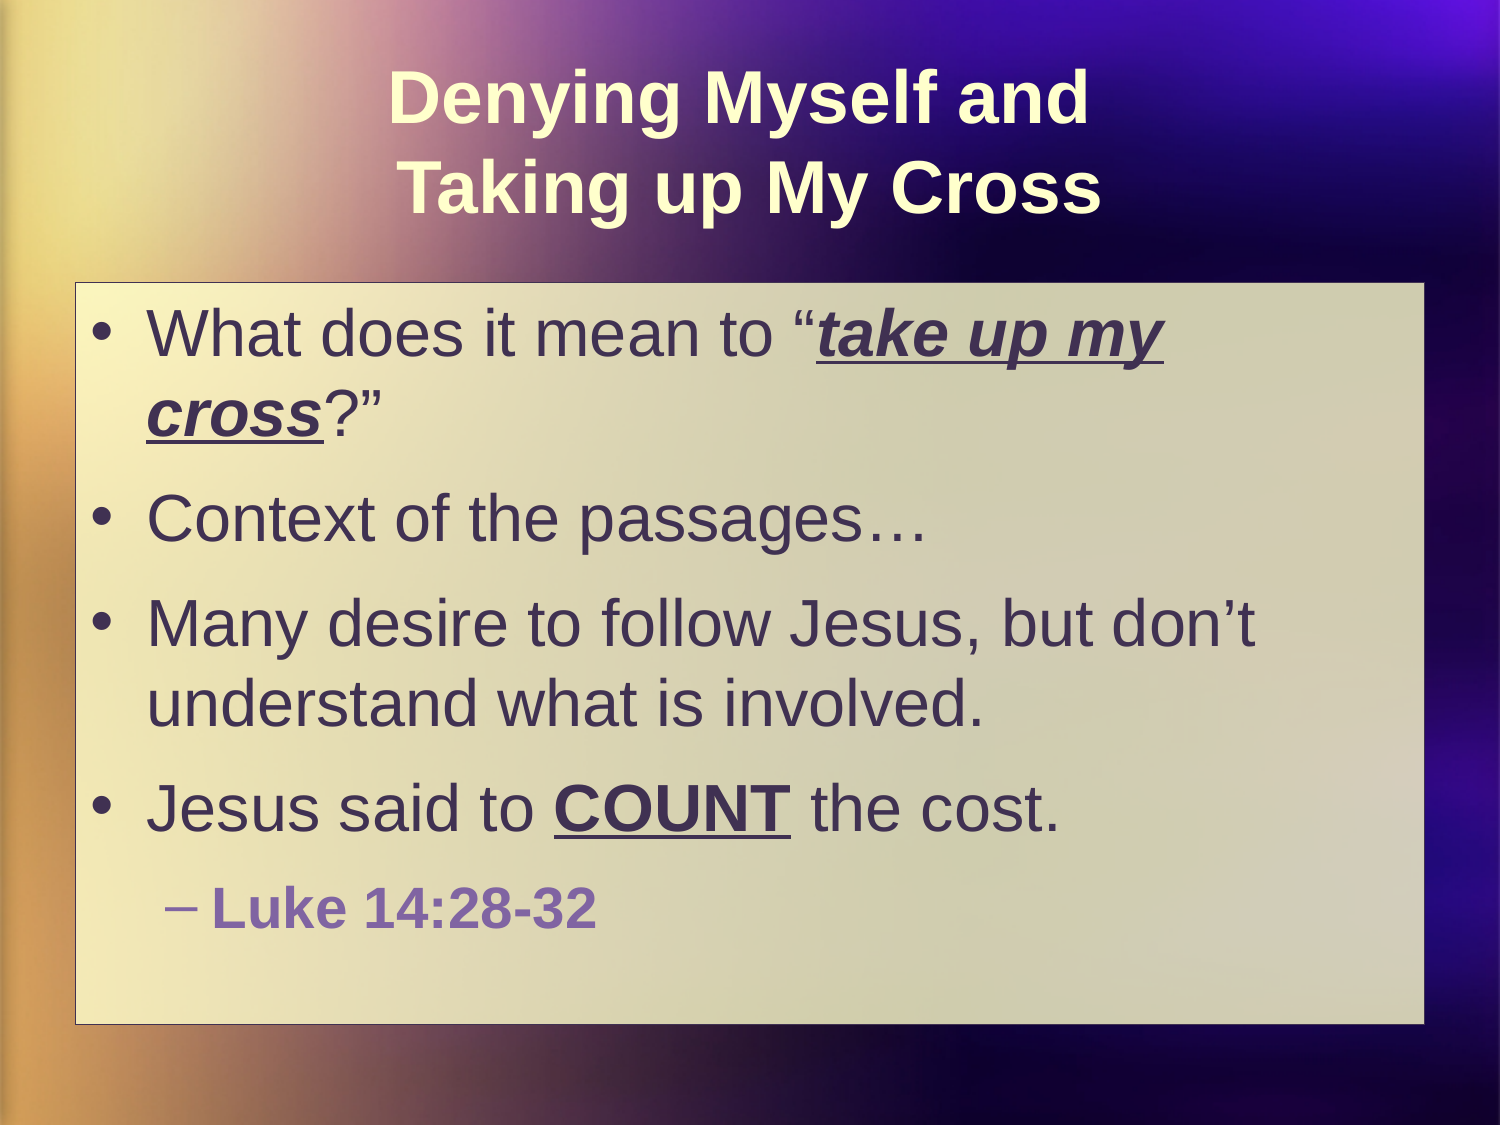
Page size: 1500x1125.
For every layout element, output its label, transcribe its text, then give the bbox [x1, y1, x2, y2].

title Denying Myself and Taking up My Cross [75, 45, 1425, 233]
list What does it mean to “take up my cross?” Context of the passages… Many desire to follow Jesus, but don’t understand what is involved. Jesus said to COUNT the cost. Luke 14:28-32 [75, 282, 1425, 1025]
picture [0, 0, 1500, 1125]
